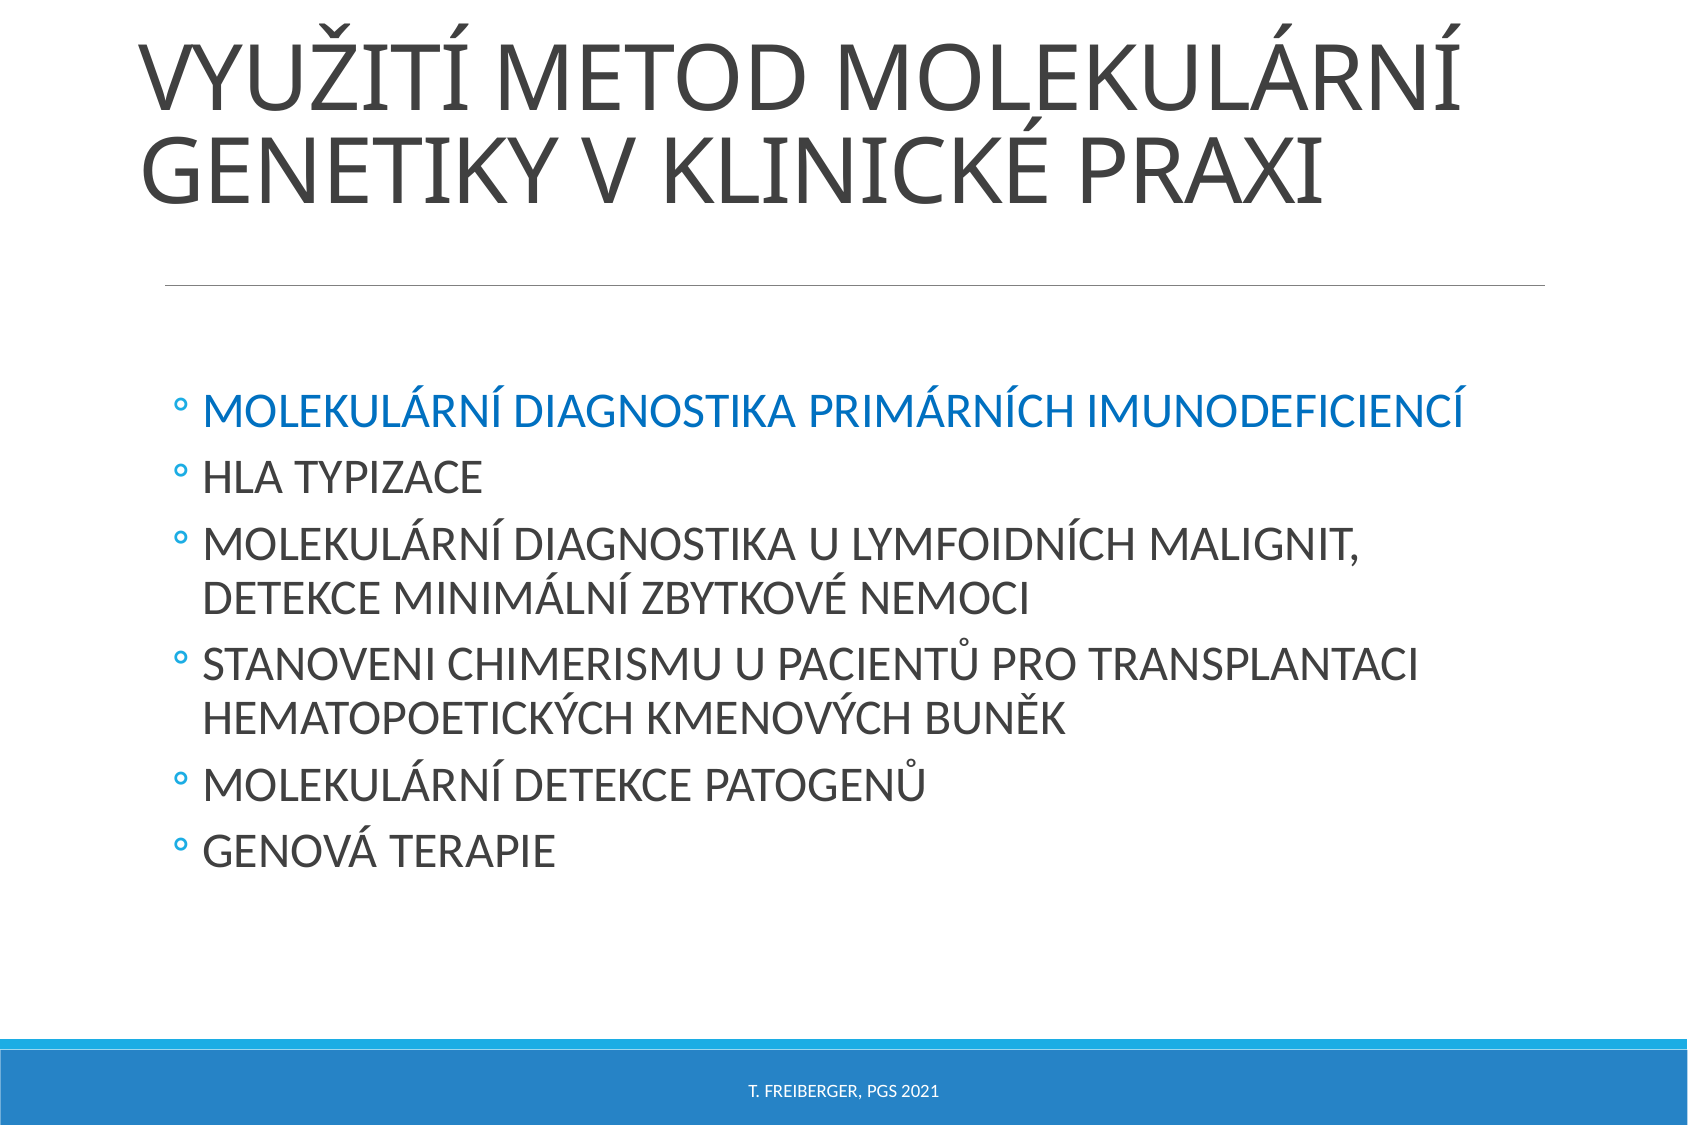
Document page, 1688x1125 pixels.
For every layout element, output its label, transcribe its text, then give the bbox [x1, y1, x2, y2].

title VYUŽITÍ METOD MOLEKULÁRNÍ GENETIKY V KLINICKÉ PRAXI [123, 42, 1558, 231]
footer T. Freiberger, PGS 2021 [510, 1059, 1178, 1120]
list MOLEKULÁRNÍ DIAGNOSTIKA PRIMÁRNÍCH IMUNODEFICIENCÍ HLA TYPIZACE MOLEKULÁRNÍ DIAGNOSTIKA U LYMFOIDNÍCH MALIGNIT, DETEKCE MINIMÁLNÍ ZBYTKOVÉ NEMOCI STANOVENI CHIMERISMU U PACIENTŮ PRO TRANSPLANTACI HEMATOPOETICKÝCH KMENOVÝCH BUNĚK MOLEKULÁRNÍ DETEKCE PATOGENŮ GENOVÁ TERAPIE [139, 376, 1549, 907]
